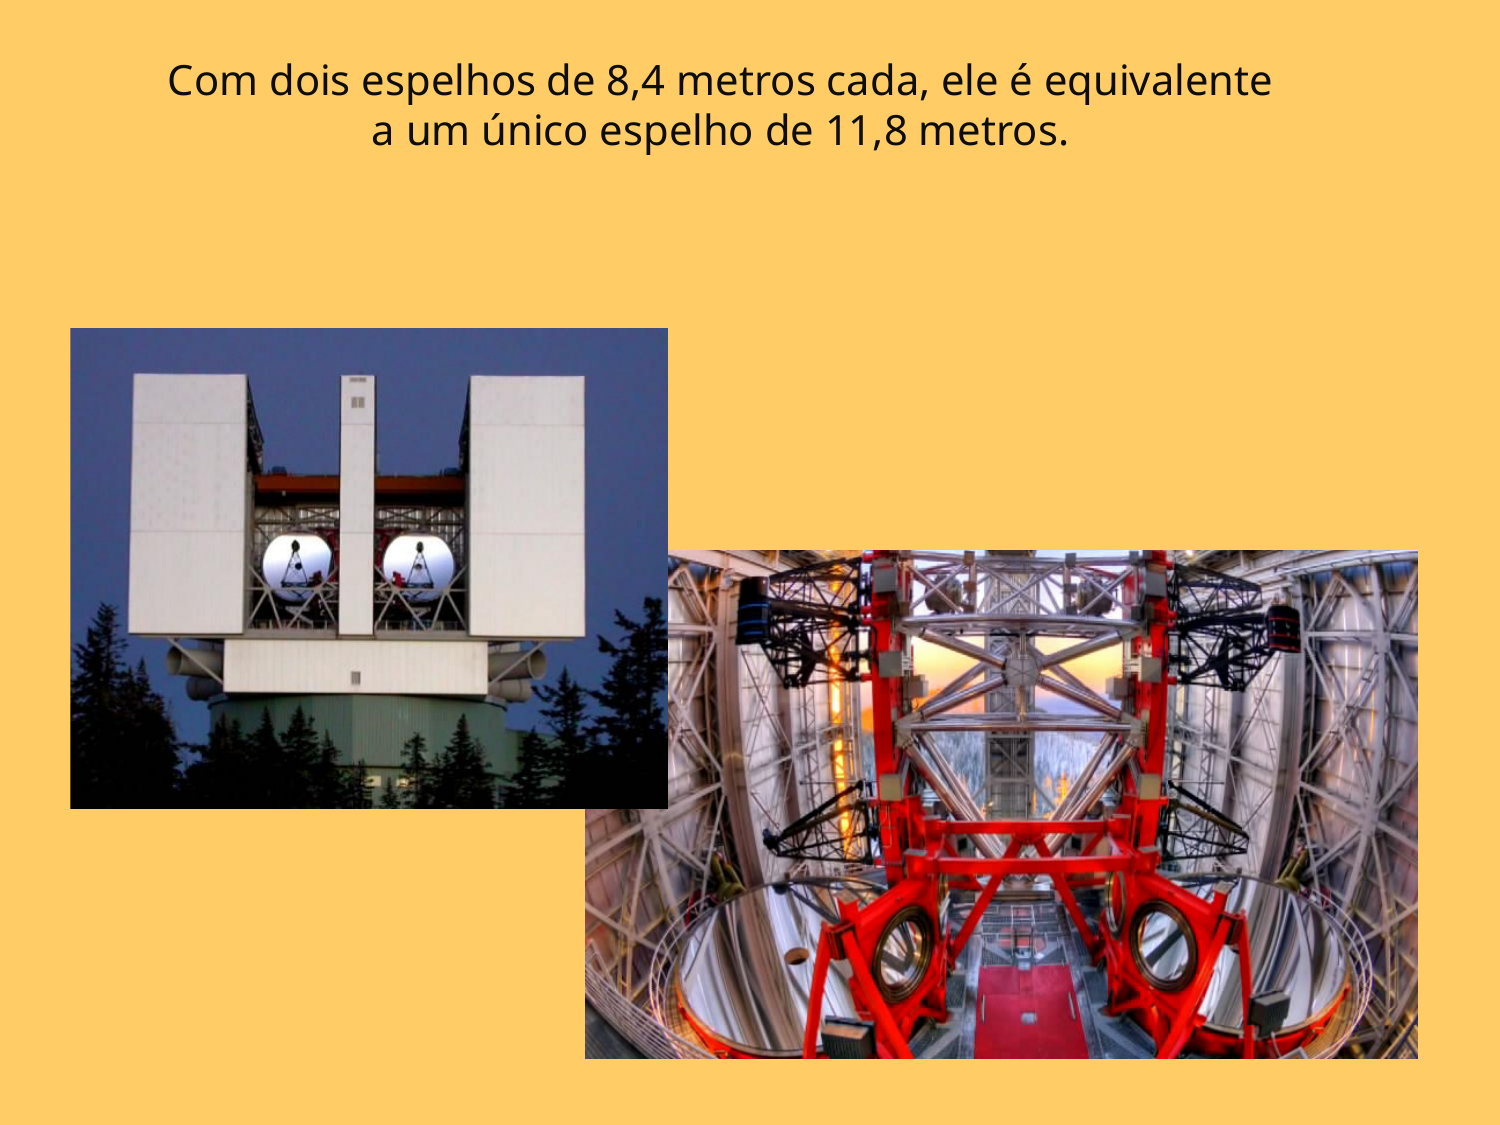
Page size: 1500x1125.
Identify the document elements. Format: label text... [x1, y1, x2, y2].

text_box Com dois espelhos de 8,4 metros cada, ele é equivalente a um único espelho de 11,8 metros. [140, 46, 1301, 162]
picture [70, 327, 1419, 1059]
